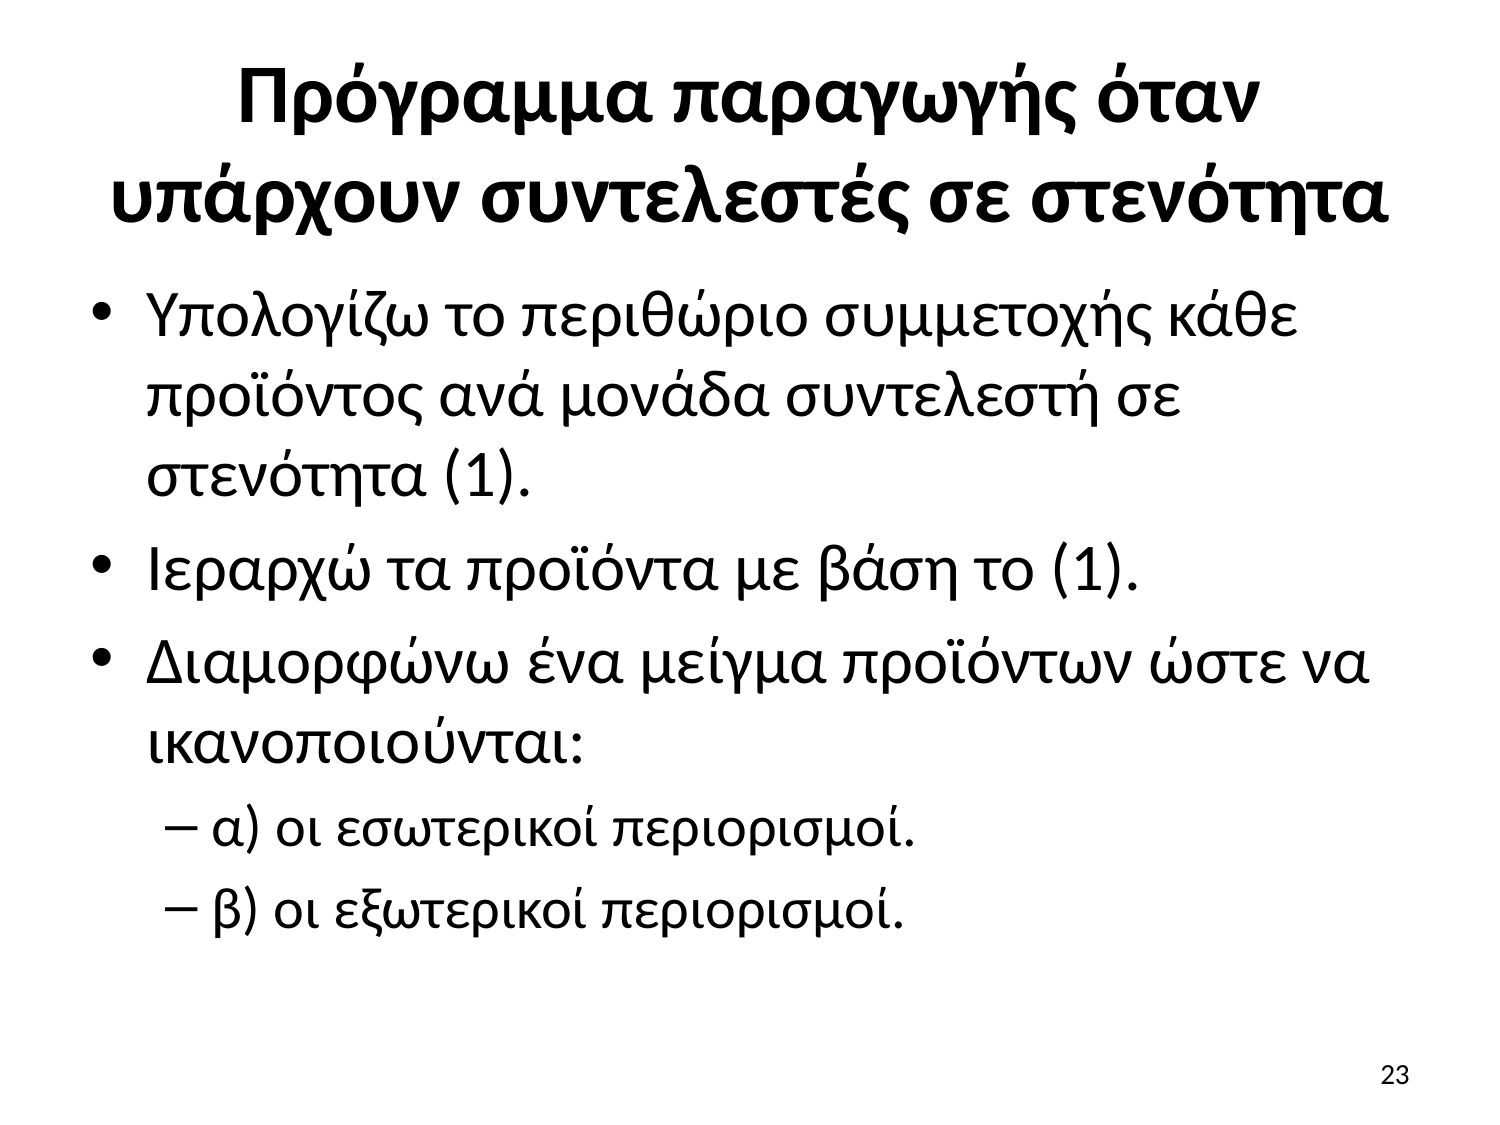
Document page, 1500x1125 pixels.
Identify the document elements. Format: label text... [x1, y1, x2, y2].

slide_number 23 [1074, 1042, 1425, 1103]
title Πρόγραμμα παραγωγής όταν υπάρχουν συντελεστές σε στενότητα [75, 45, 1425, 233]
list Υπολογίζω το περιθώριο συμμετοχής κάθε προϊόντος ανά μονάδα συντελεστή σε στενότητα (1). Ιεραρχώ τα προϊόντα με βάση το (1). Διαμορφώνω ένα μείγμα προϊόντων ώστε να ικανοποιούνται: α) οι εσωτερικοί περιορισμοί. β) οι εξωτερικοί περιορισμοί. [75, 262, 1425, 1005]
